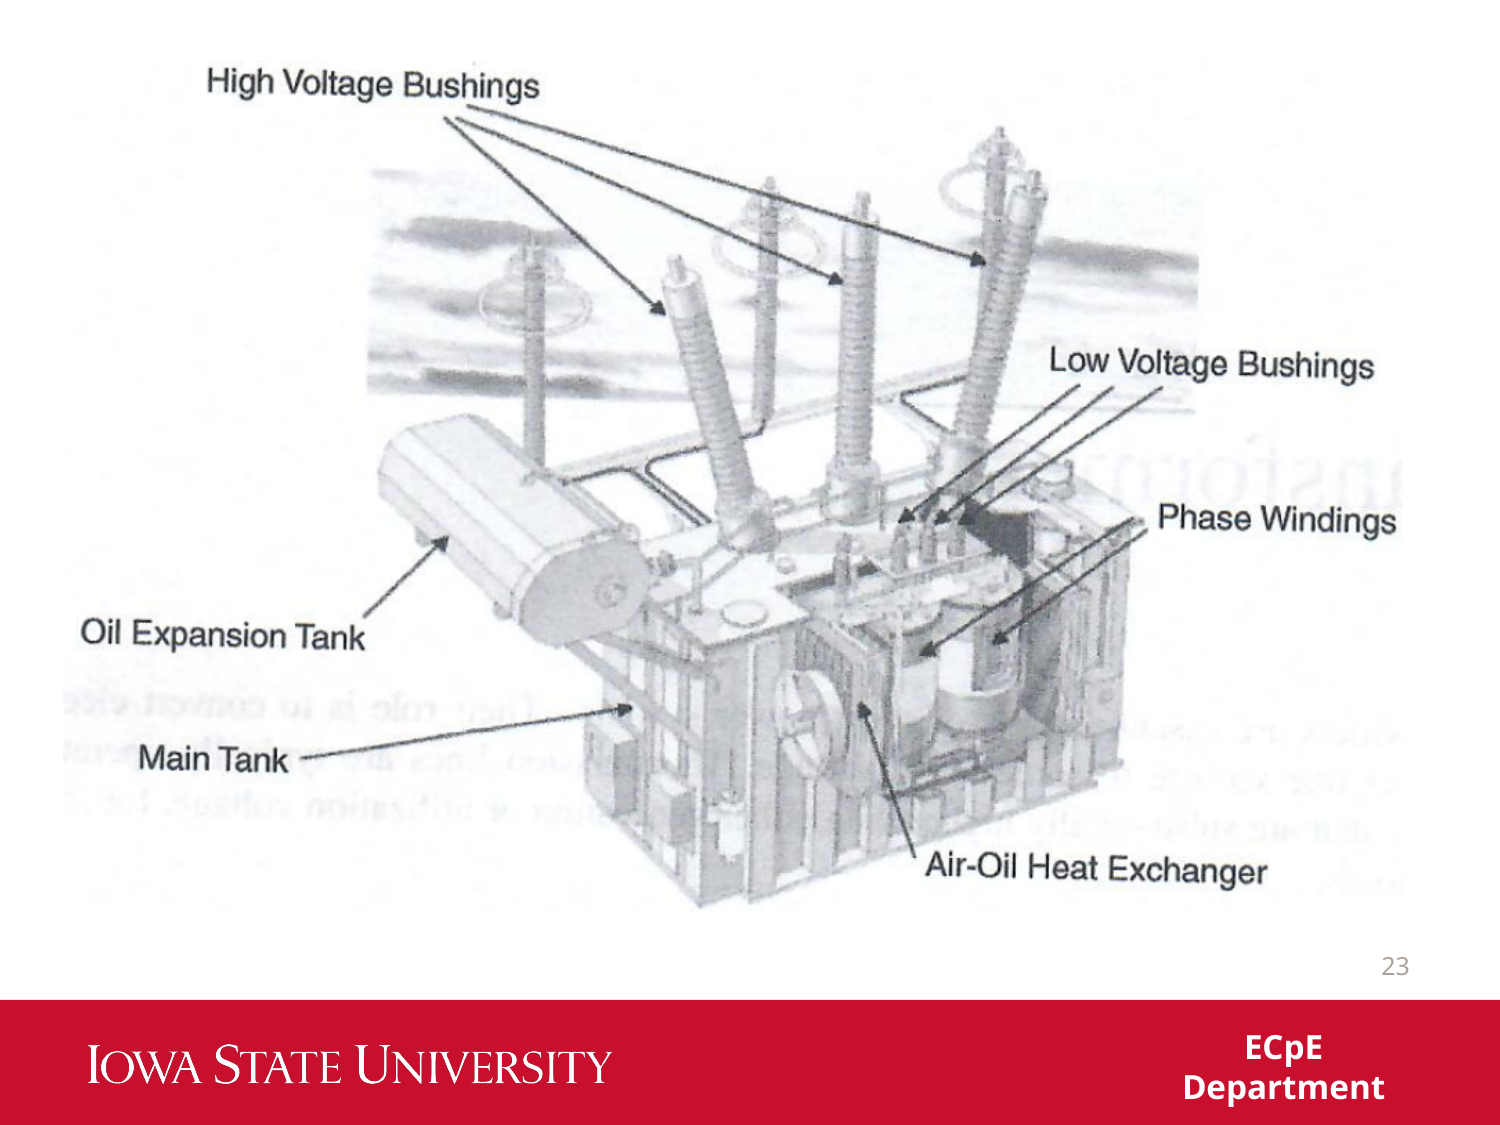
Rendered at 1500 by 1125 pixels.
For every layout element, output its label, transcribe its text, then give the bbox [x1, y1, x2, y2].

slide_number 23 [1074, 937, 1425, 998]
text_box ECpE Department [1142, 1035, 1425, 1096]
picture [87, 1044, 613, 1088]
picture [62, 60, 1403, 913]
